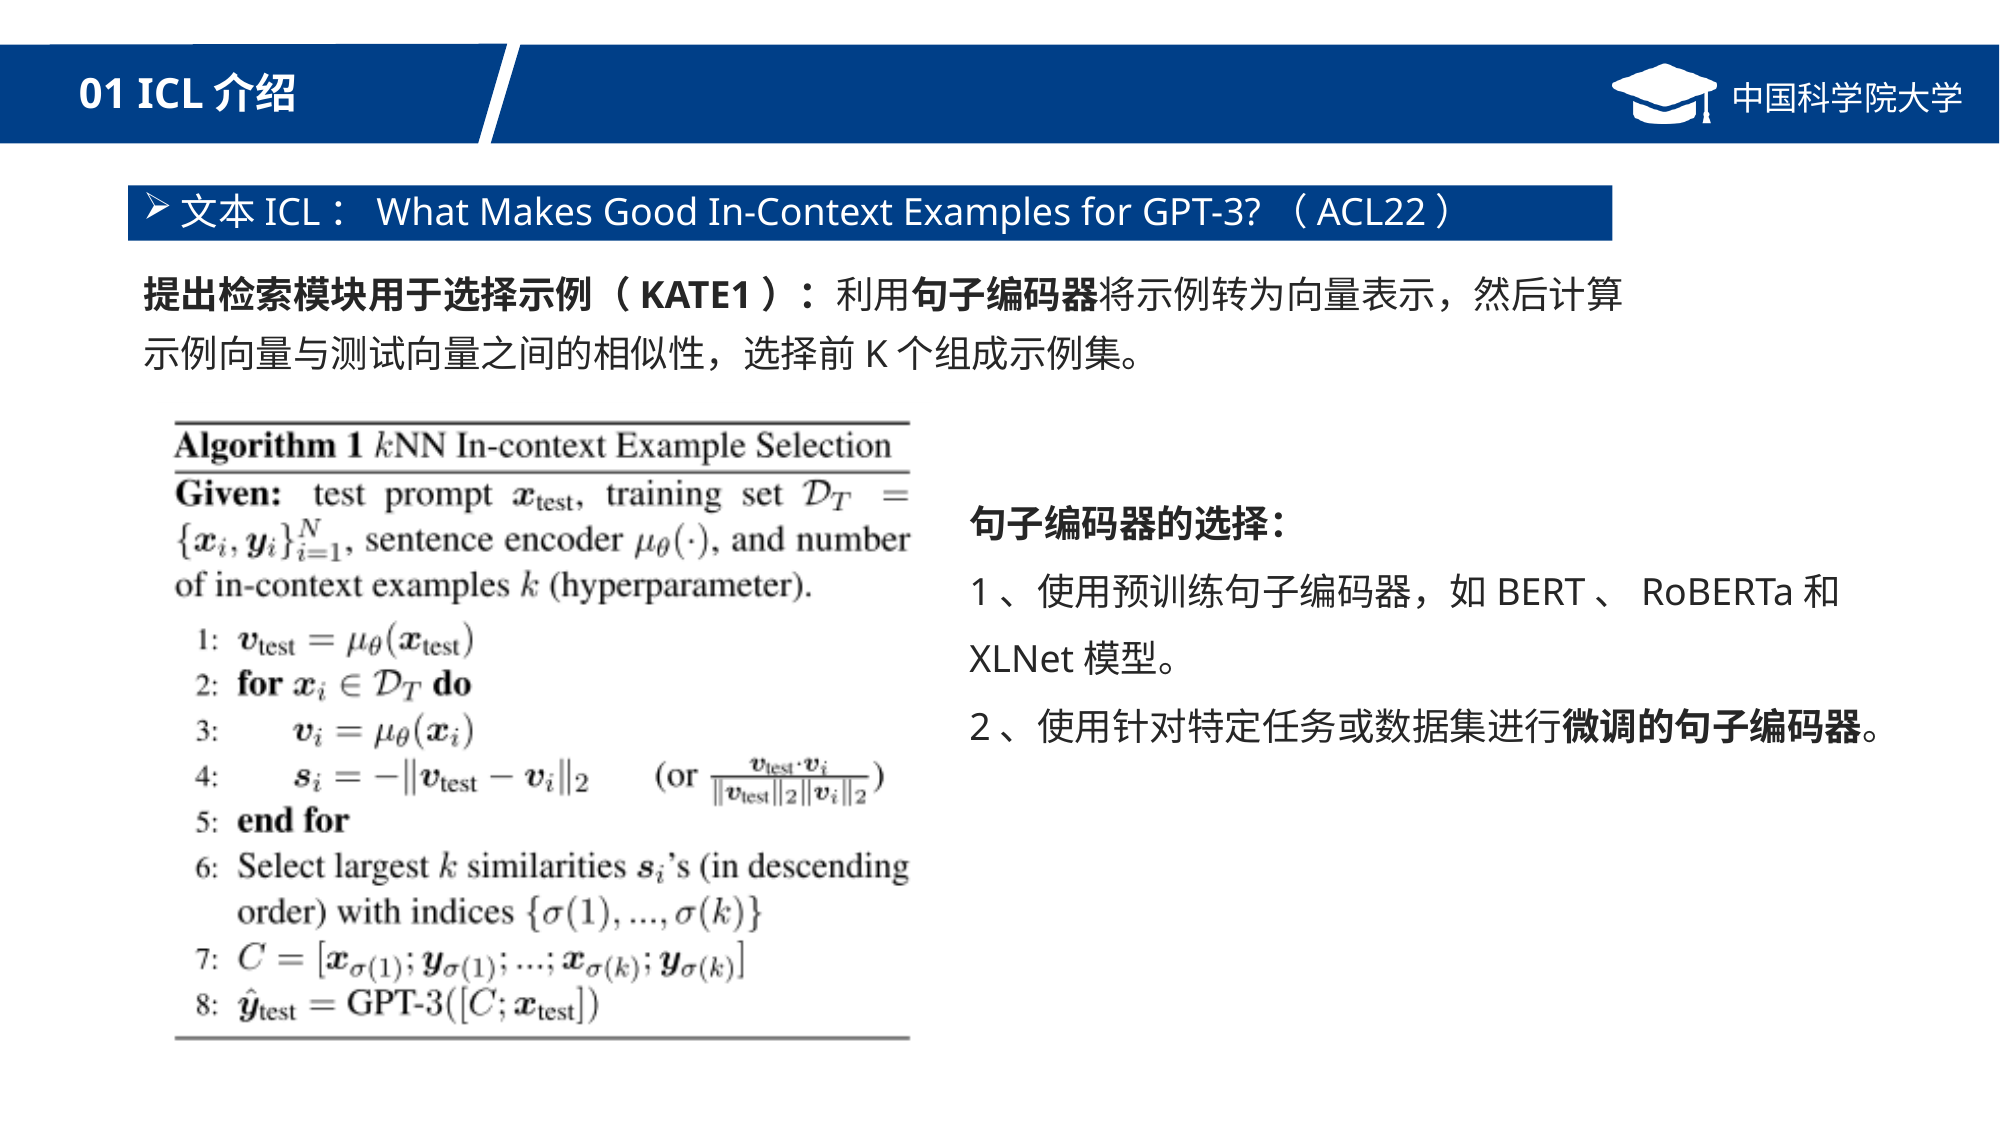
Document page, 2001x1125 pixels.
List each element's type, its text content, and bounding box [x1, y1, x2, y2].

text_box 文本ICL：What Makes Good In-Context Examples for GPT-3?（ACL22） [128, 185, 1613, 241]
text_box 句子编码器的选择： 1、使用预训练句子编码器，如BERT、RoBERTa和XLNet模型。 2、使用针对特定任务或数据集进行微调的句子编码器。 [954, 470, 1901, 911]
picture [1612, 41, 1717, 146]
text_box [0, 43, 1612, 144]
text_box 提出检索模块用于选择示例（KATE1）：利用句子编码器将示例转为向量表示，然后计算示例向量与测试向量之间的相似性，选择前K个组成示例集。 [128, 250, 1661, 429]
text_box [1717, 43, 2000, 144]
picture [157, 401, 933, 1051]
